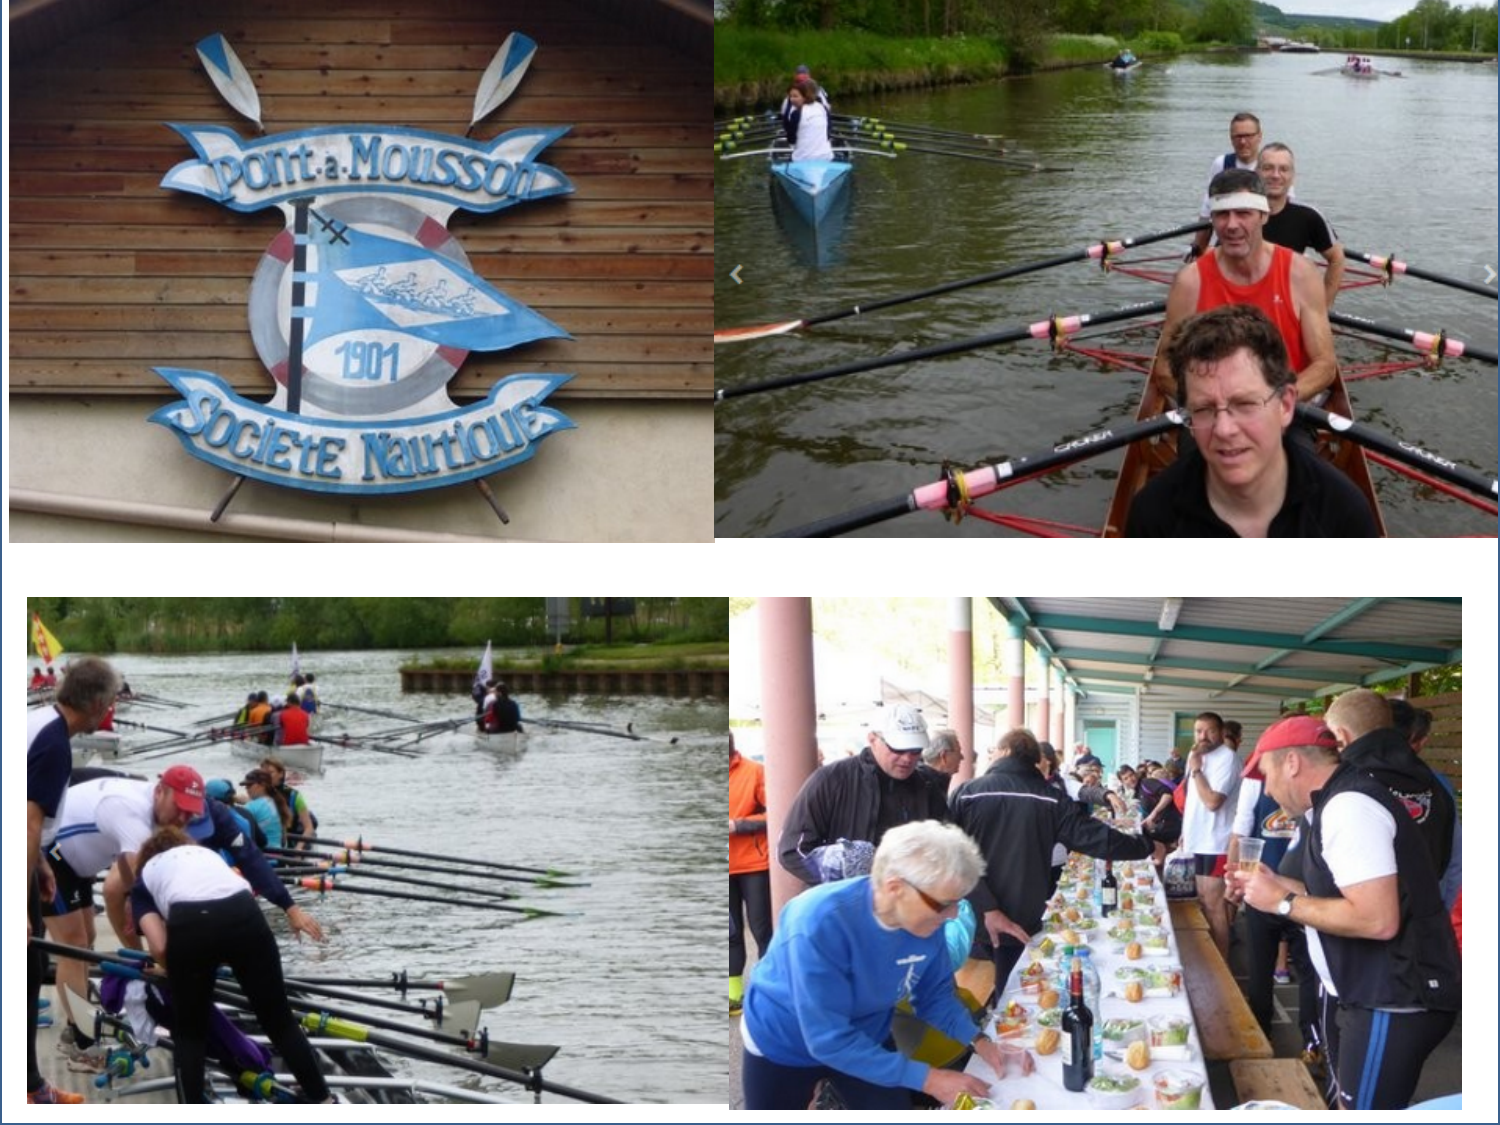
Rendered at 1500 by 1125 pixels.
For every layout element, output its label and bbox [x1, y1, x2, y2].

text_box [0, 0, 1500, 1125]
picture [9, 0, 1500, 544]
picture [27, 597, 1462, 1110]
